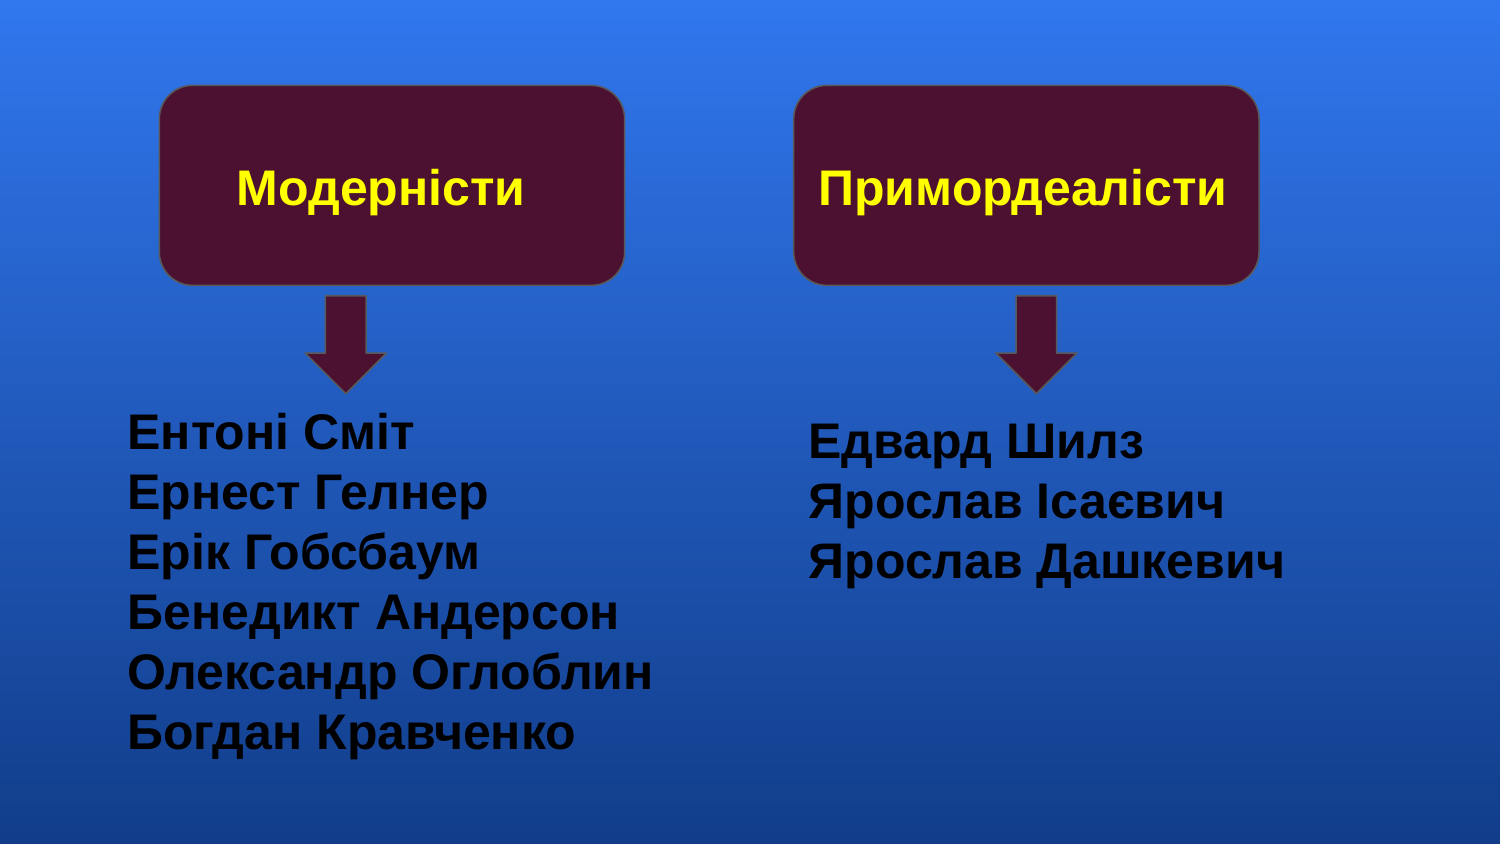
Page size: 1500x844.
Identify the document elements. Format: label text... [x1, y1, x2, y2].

text_box [995, 295, 1078, 393]
text_box Едвард Шилз Ярослав Ісаєвич Ярослав Дашкевич [793, 393, 1417, 676]
text_box Модерністи [159, 85, 625, 286]
text_box Примордеалісти [793, 85, 1260, 286]
text_box [305, 295, 387, 384]
text_box Ентоні Сміт Ернест Гелнер Ерік Гобсбаум Бенедикт Андерсон Олександр Оглоблин Богдан Кравченко [112, 384, 680, 708]
